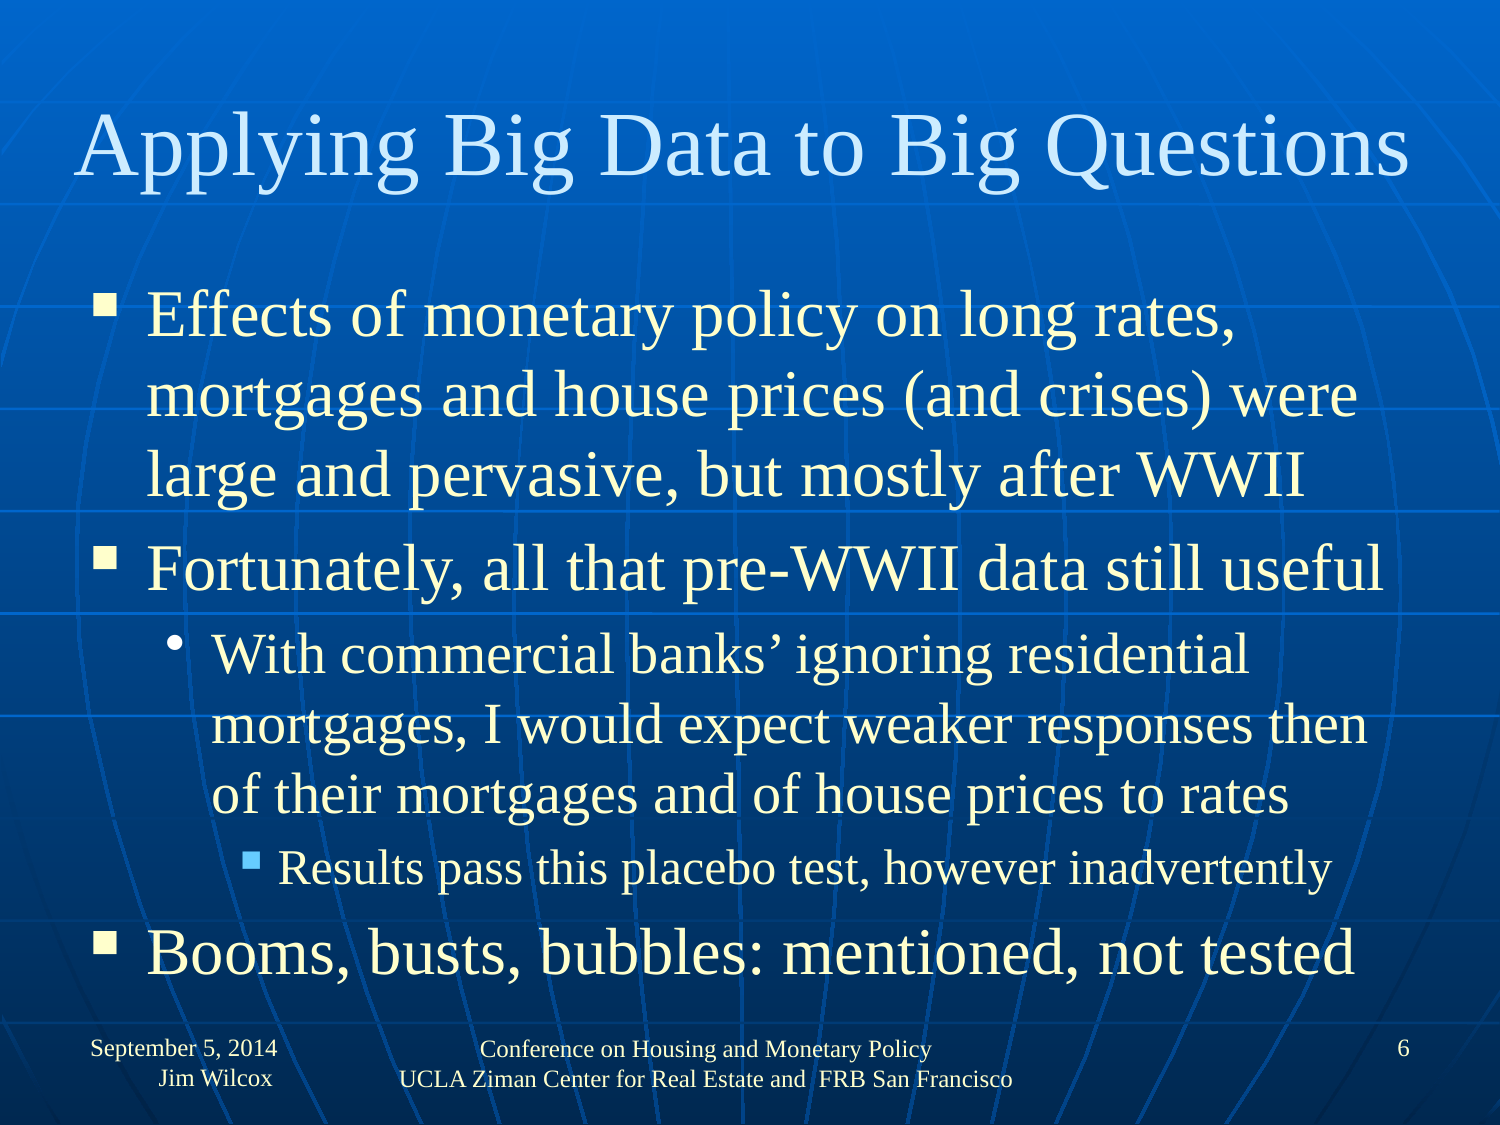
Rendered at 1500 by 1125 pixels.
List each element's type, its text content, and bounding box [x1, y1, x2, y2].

title Applying Big Data to Big Questions [37, 45, 1451, 233]
slide_number 6 [1074, 1023, 1426, 1100]
footer Conference on Housing and Monetary Policy UCLA Ziman Center for Real Estate and FRB San Francisco [374, 1024, 1038, 1101]
list Effects of monetary policy on long rates, mortgages and house prices (and crises) were large and pervasive, but mostly after WWII Fortunately, all that pre-WWII data still useful With commercial banks’ ignoring residential mortgages, I would expect weaker responses then of their mortgages and of house prices to rates Results pass this placebo test, however inadvertently Booms, busts, bubbles: mentioned, not tested [74, 262, 1426, 1006]
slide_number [74, 1023, 426, 1100]
